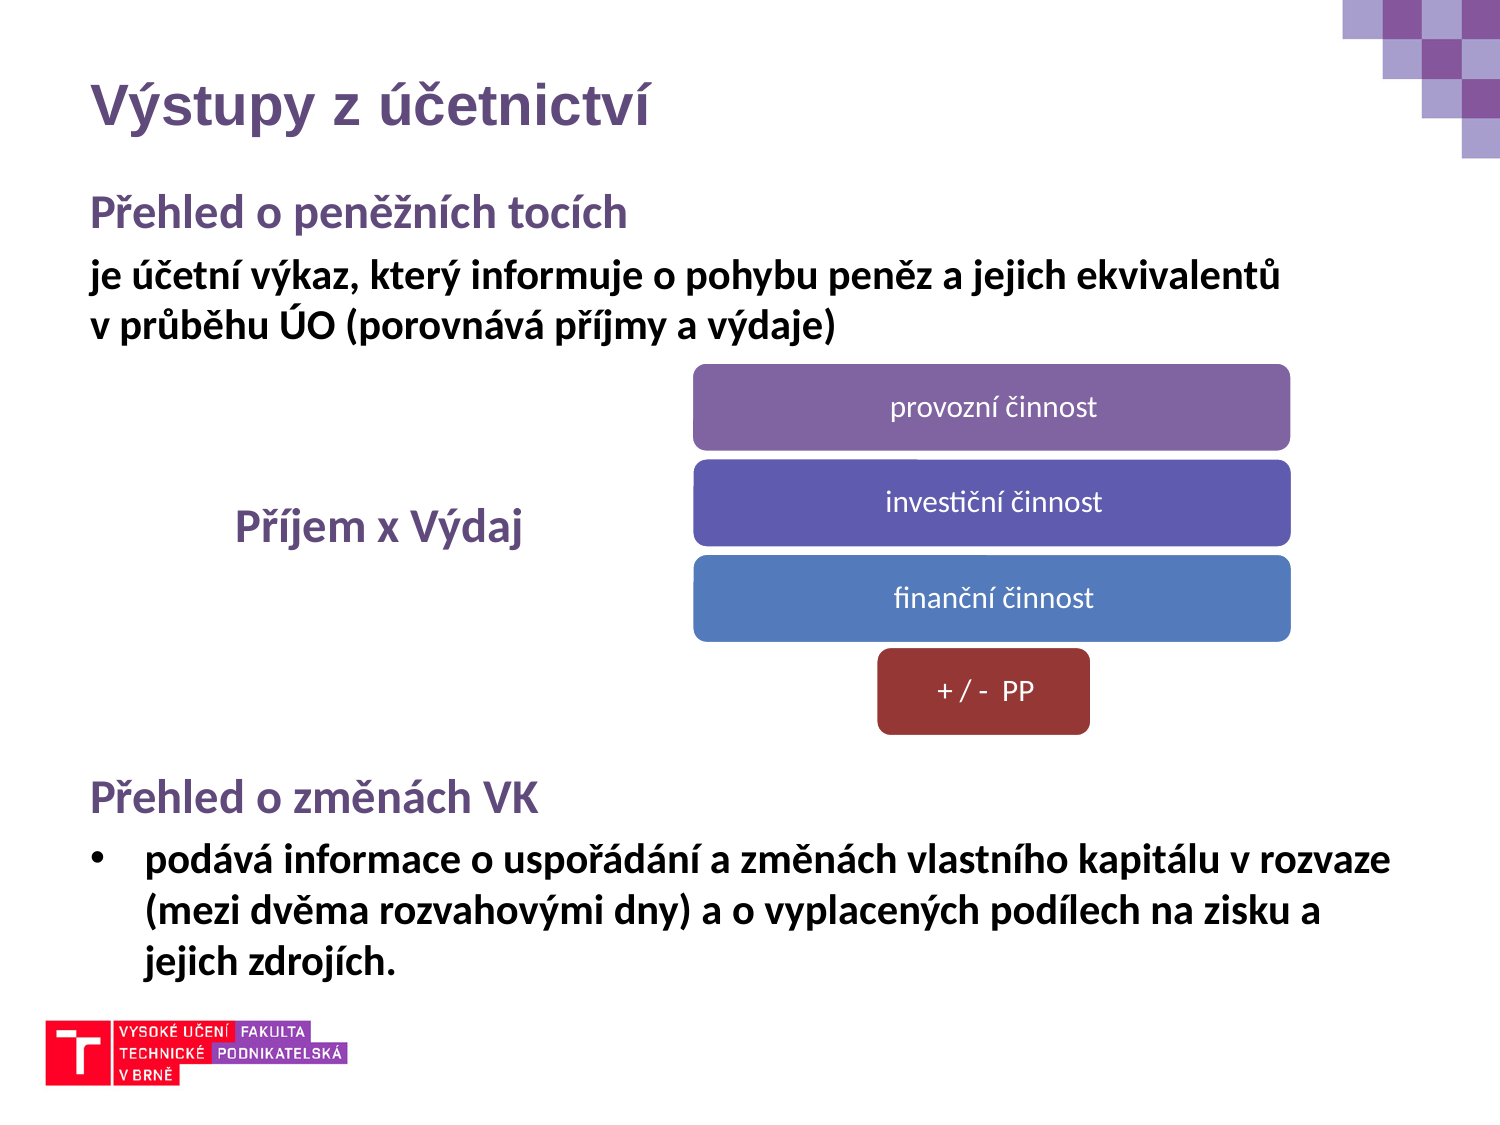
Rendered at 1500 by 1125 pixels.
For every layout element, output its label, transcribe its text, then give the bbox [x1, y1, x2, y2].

picture [0, 0, 1500, 1125]
list Přehled o peněžních tocích je účetní výkaz, který informuje o pohybu peněz a jejich ekvivalentů v průběhu ÚO (porovnává příjmy a výdaje) Příjem x Výdaj Přehled o změnách VK podává informace o uspořádání a změnách vlastního kapitálu v rozvaze (mezi dvěma rozvahovými dny) a o vyplacených podílech na zisku a jejich zdrojích. [75, 172, 1425, 1000]
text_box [690, 361, 1294, 740]
title Výstupy z účetnictví [75, 30, 1388, 172]
